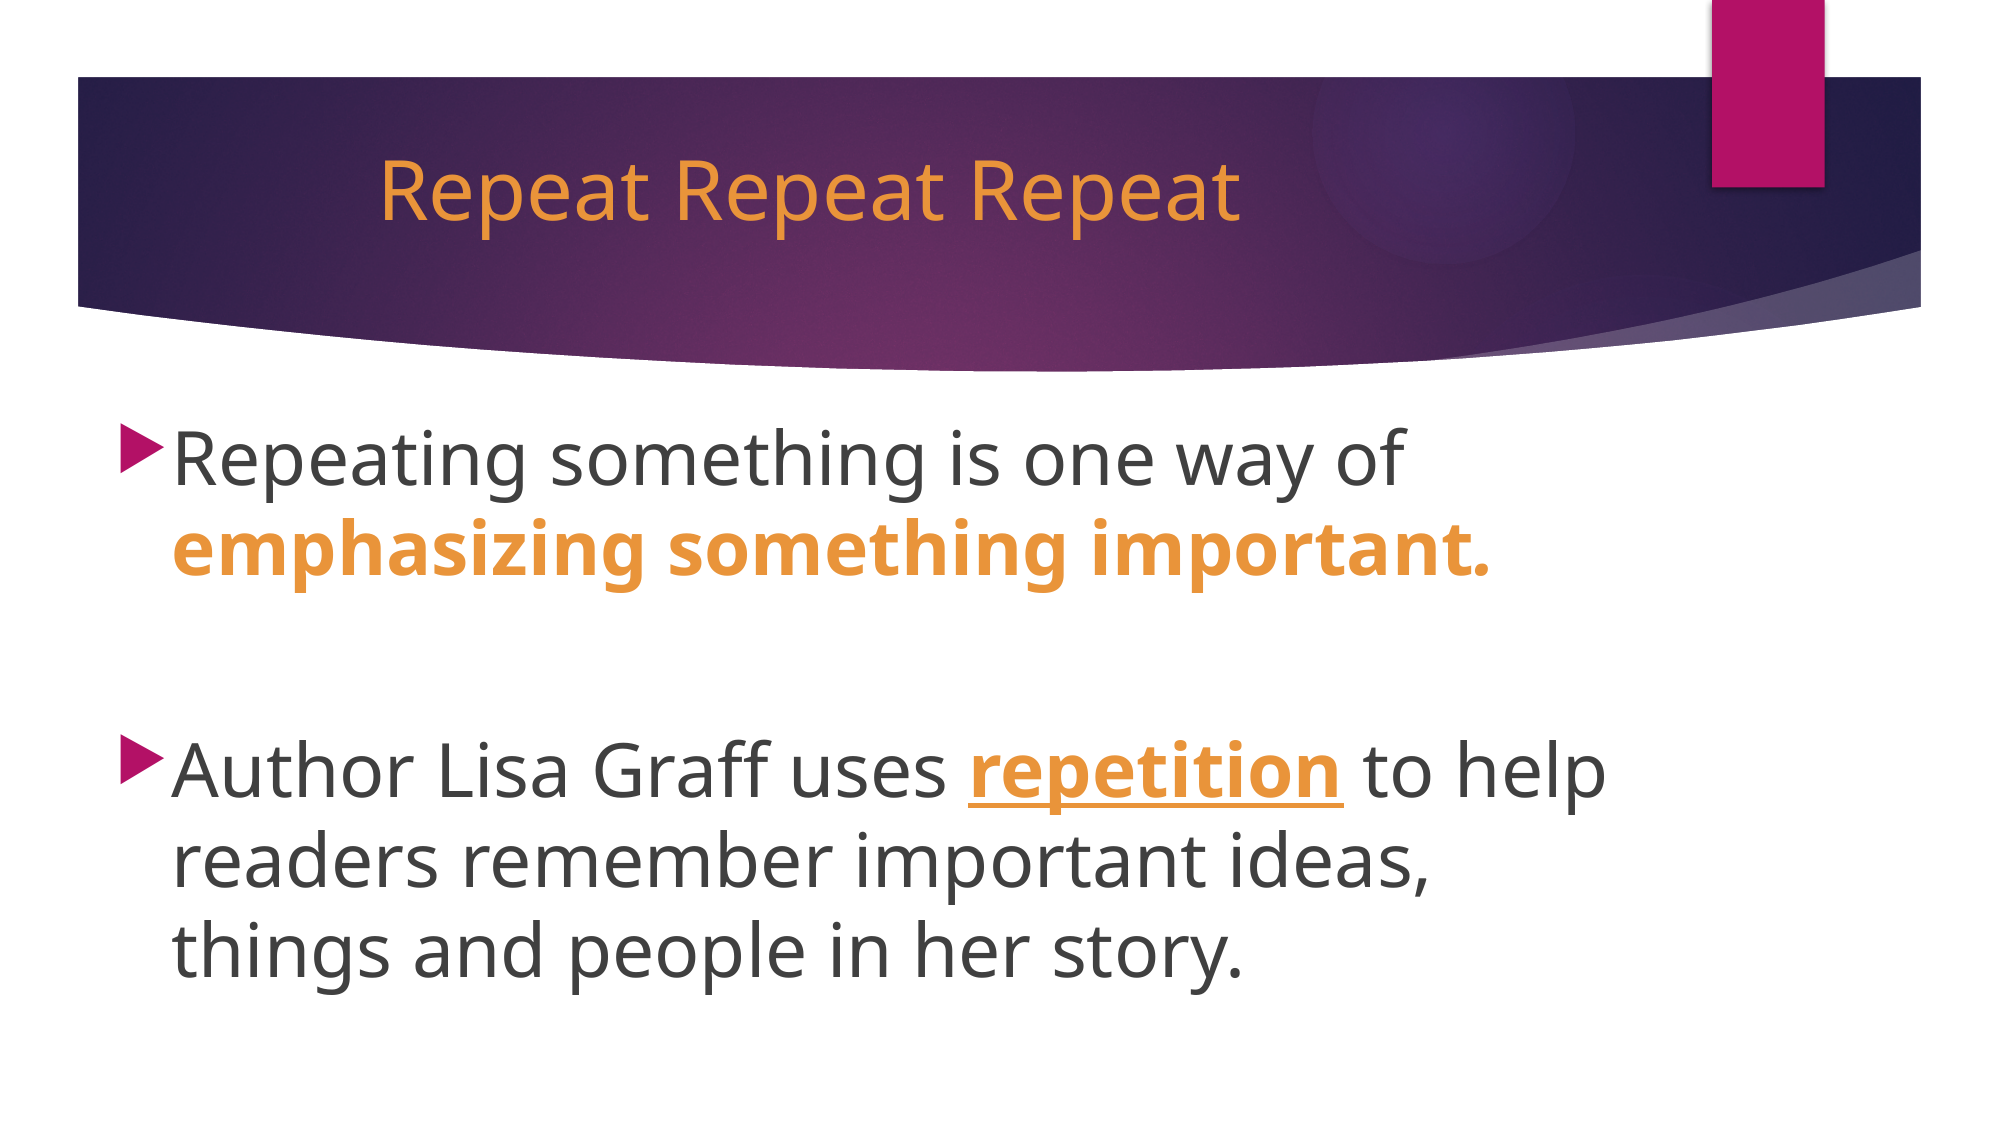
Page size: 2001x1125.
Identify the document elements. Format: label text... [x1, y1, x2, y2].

list Repeating something is one way of emphasizing something important. Author Lisa Graff uses repetition to help readers remember important ideas, things and people in her story. [100, 403, 1673, 1040]
title Repeat Repeat Repeat [82, 78, 1493, 296]
